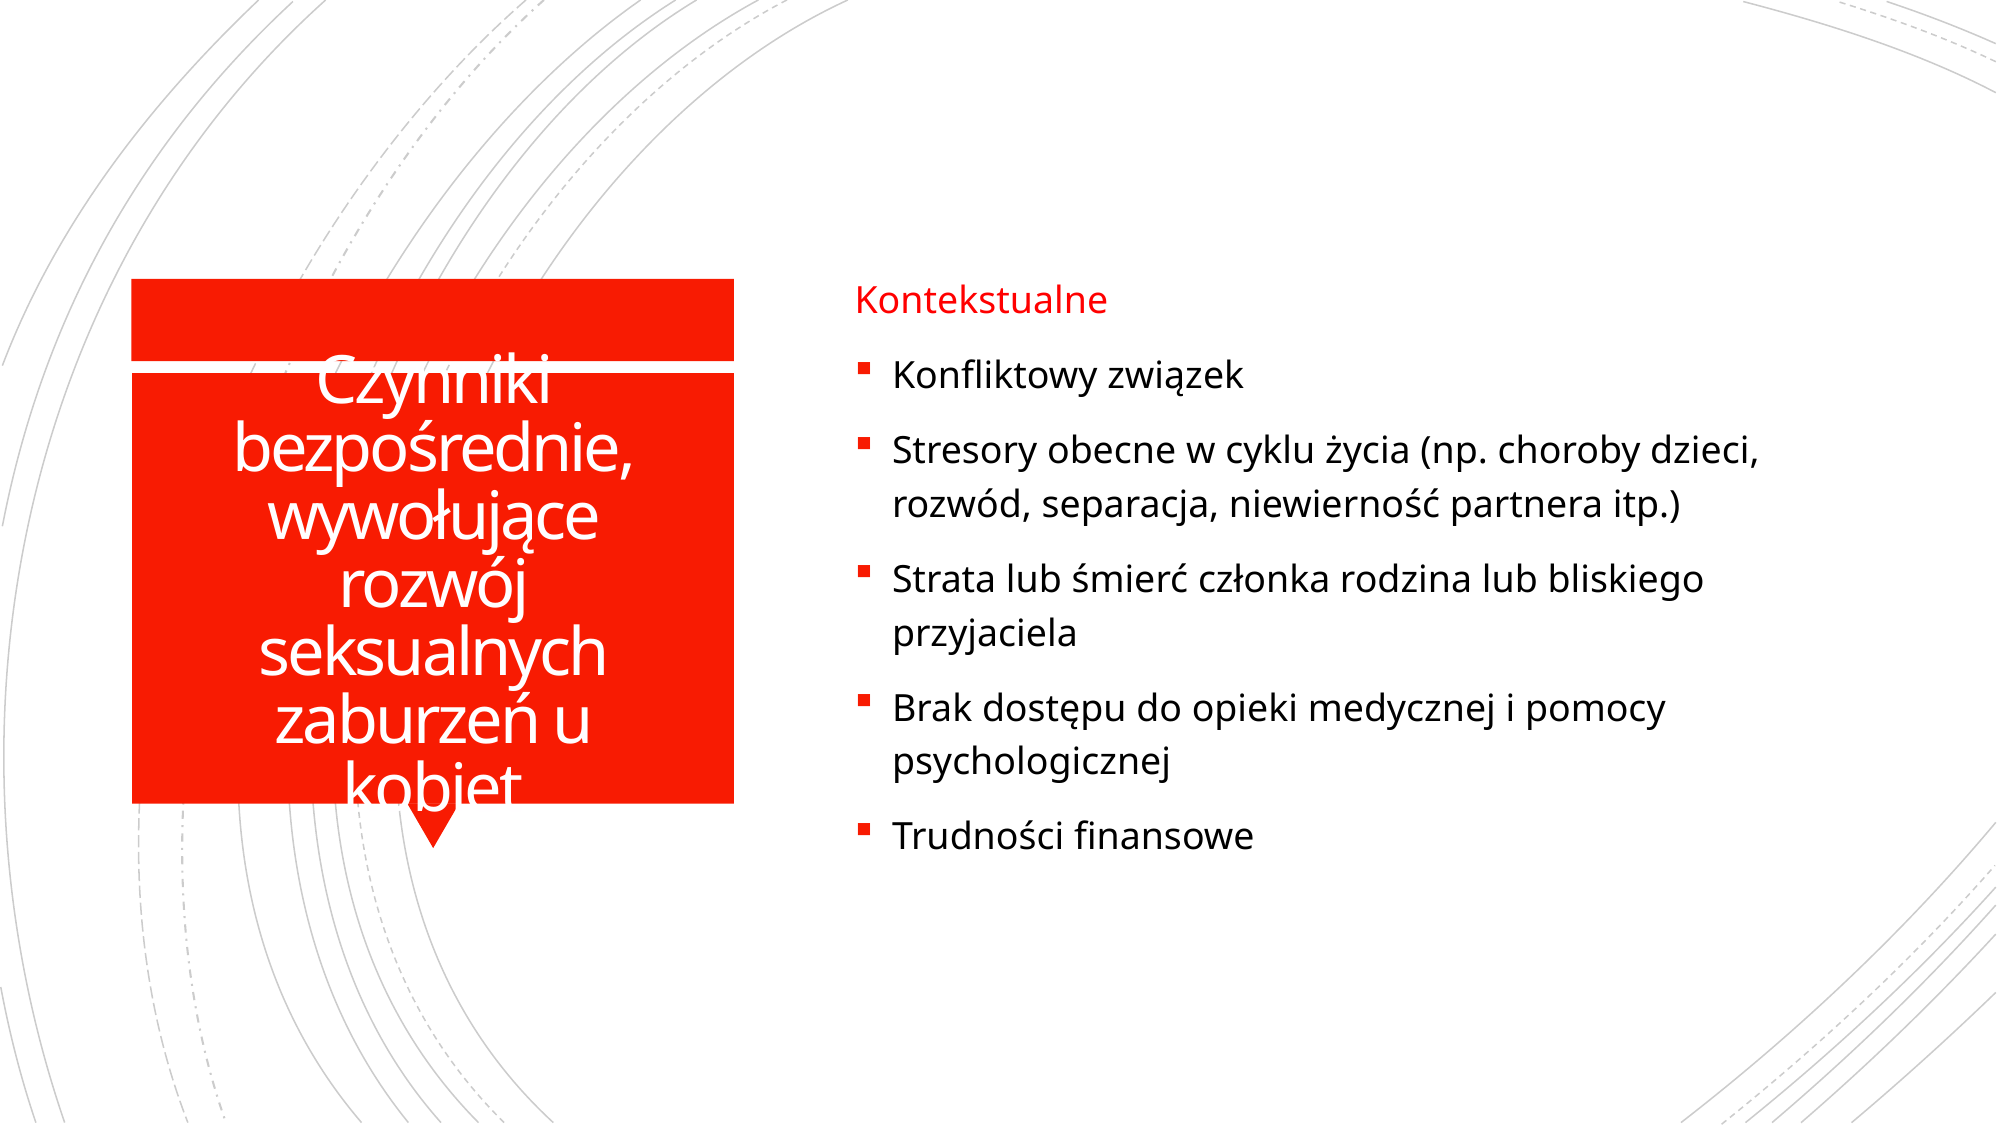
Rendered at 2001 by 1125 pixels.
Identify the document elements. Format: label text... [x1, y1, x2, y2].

title Czynniki bezpośrednie, wywołujące rozwój seksualnych zaburzeń u kobiet [145, 385, 720, 789]
list Kontekstualne Konfliktowy związek Stresory obecne w cyklu życia (np. choroby dzieci, rozwód, separacja, niewierność partnera itp.) Strata lub śmierć członka rodzina lub bliskiego przyjaciela Brak dostępu do opieki medycznej i pomocy psychologicznej Trudności finansowe [839, 131, 1871, 993]
